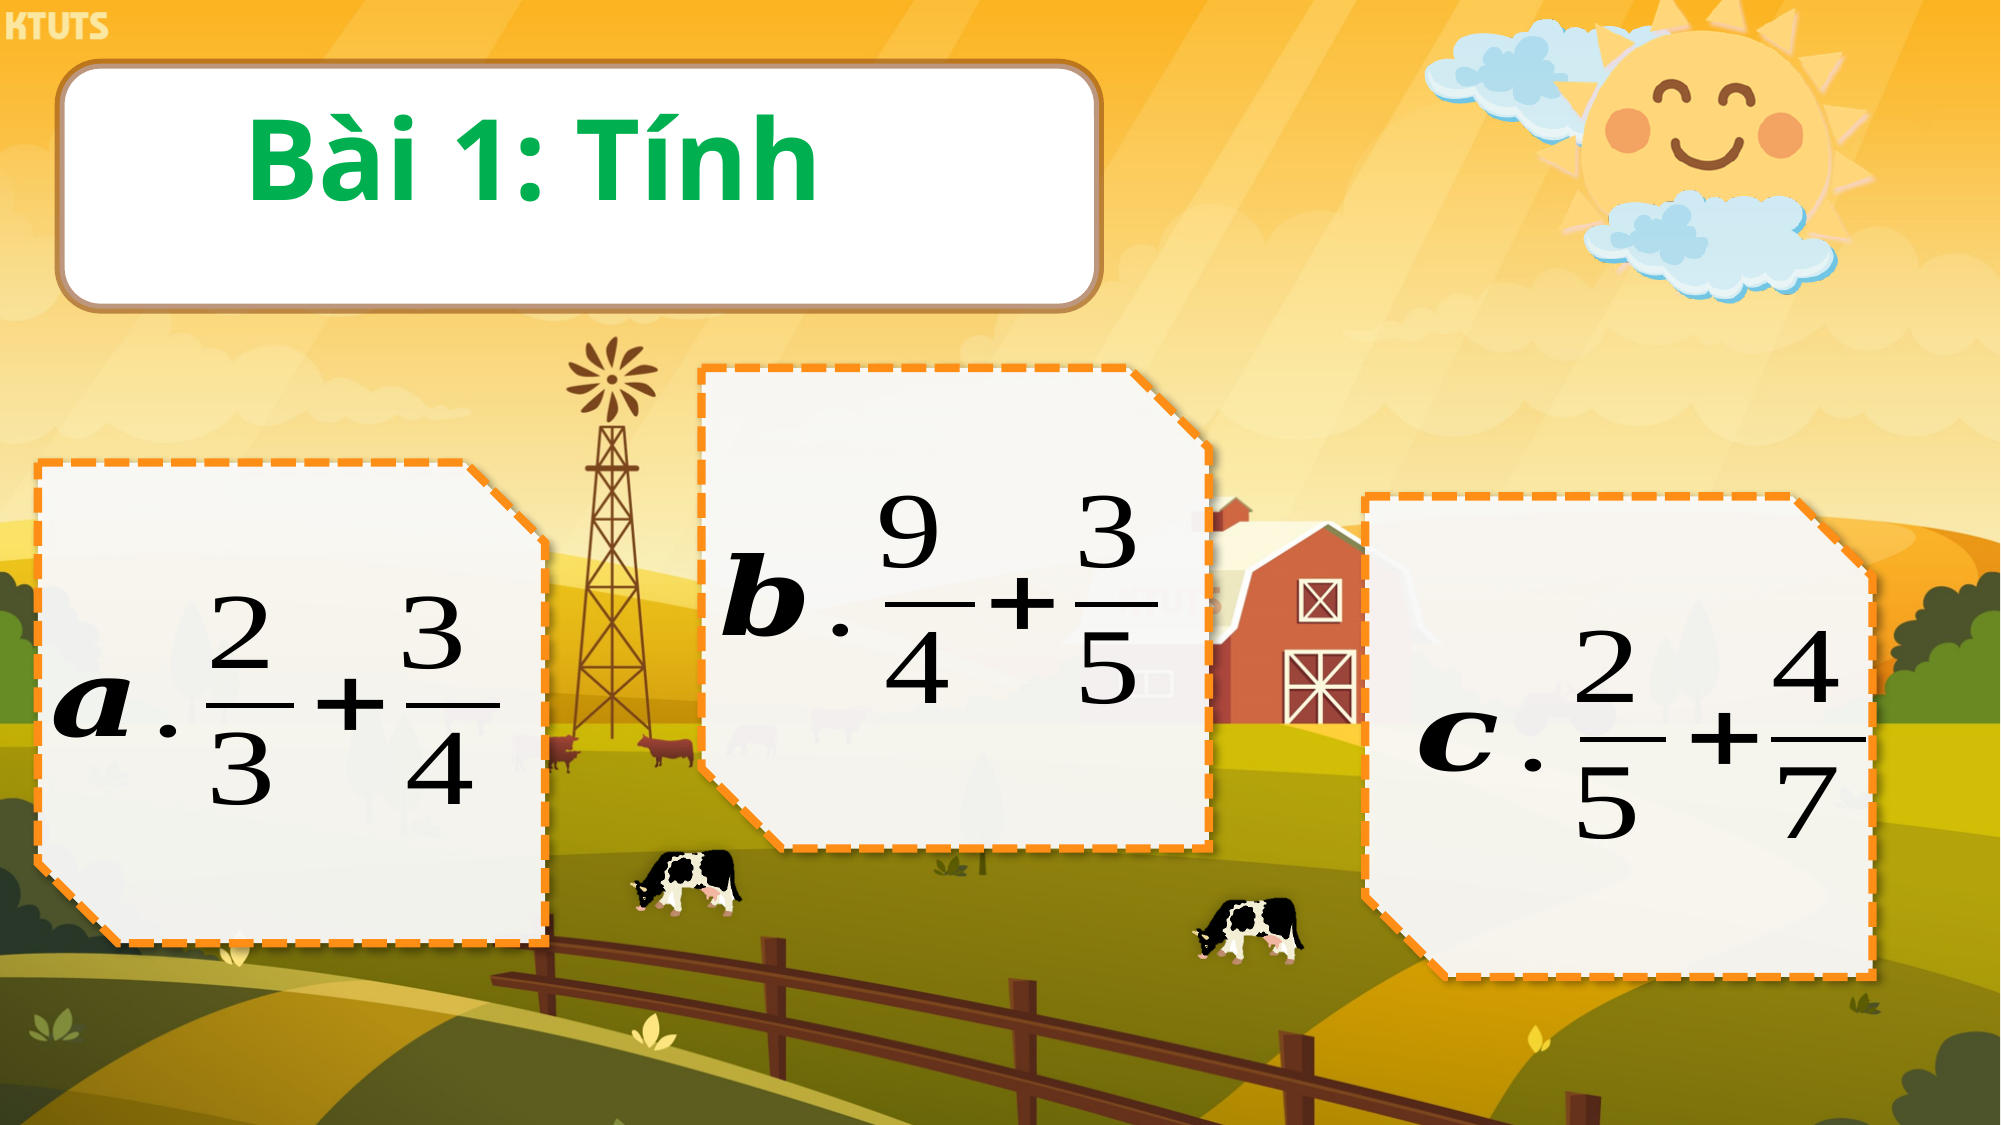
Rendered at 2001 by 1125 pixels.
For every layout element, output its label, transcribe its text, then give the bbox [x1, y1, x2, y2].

text_box Bài 1: Tính [223, 78, 844, 234]
text_box [700, 366, 1210, 850]
text_box [1364, 495, 1874, 978]
text_box [36, 461, 547, 945]
text_box [58, 62, 1101, 310]
picture [0, 0, 2001, 1125]
